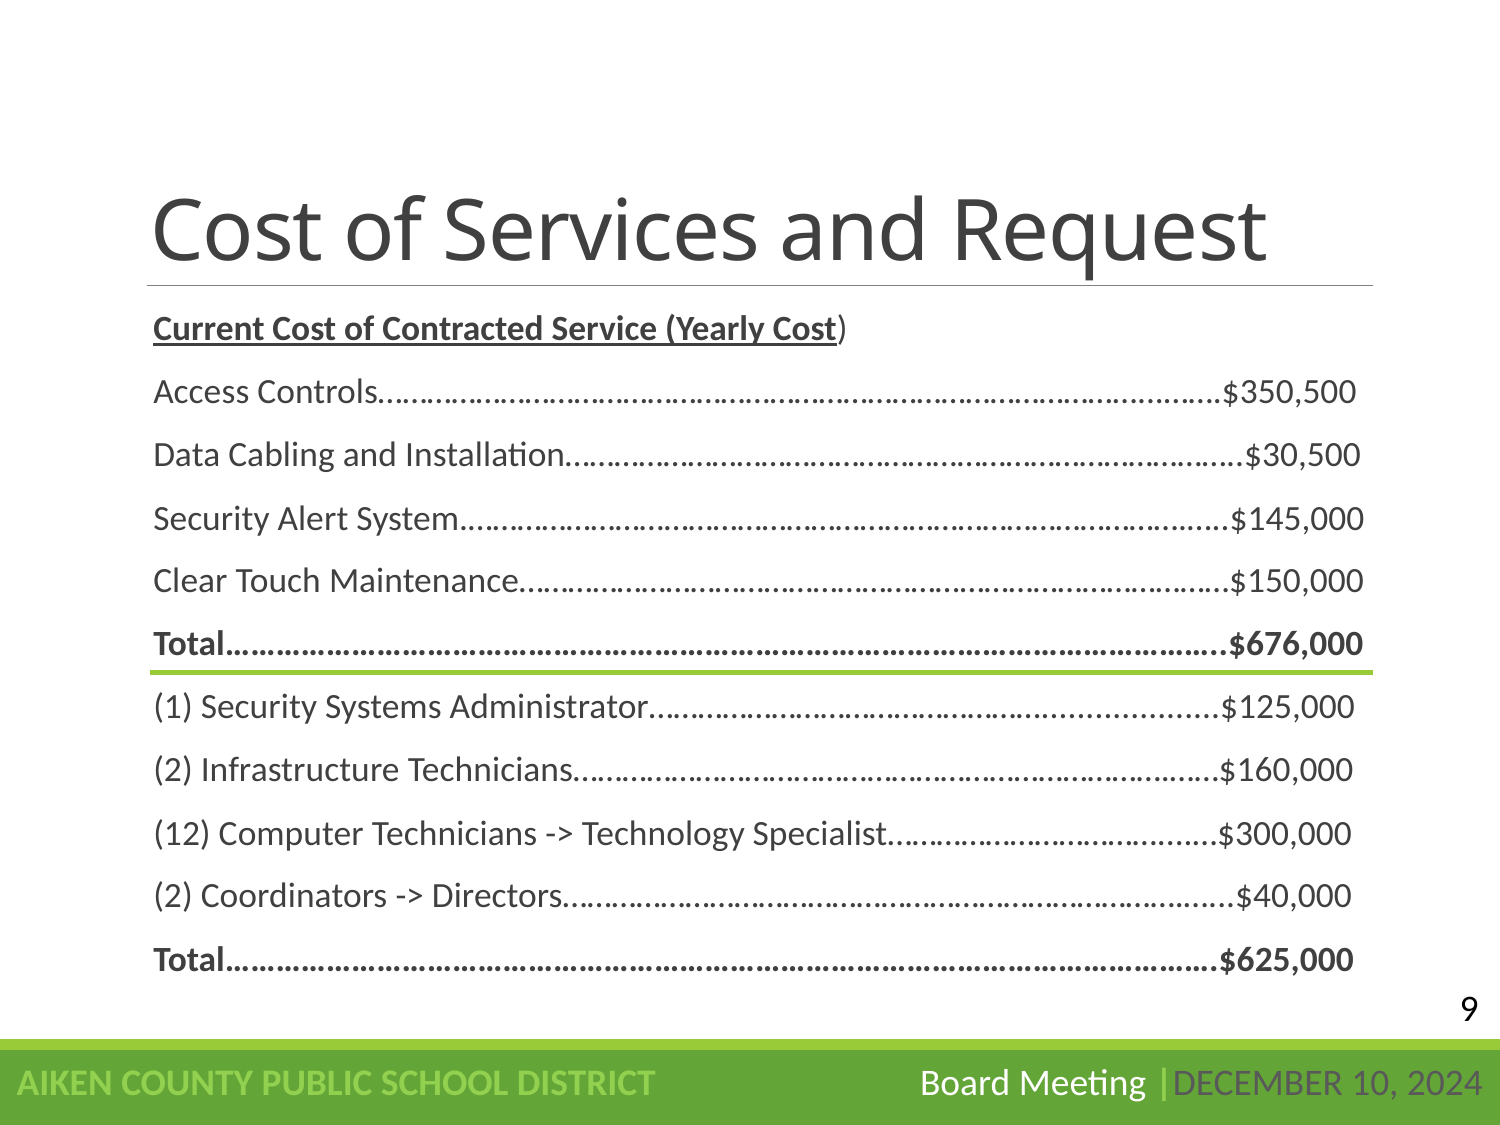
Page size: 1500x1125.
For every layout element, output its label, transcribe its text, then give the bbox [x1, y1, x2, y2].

text_box 9 [1444, 975, 1500, 1036]
text_box AIKEN COUNTY PUBLIC SCHOOL DISTRICT Board Meeting |December 10, 2024 [0, 1049, 1500, 1125]
list Current Cost of Contracted Service (Yearly Cost) Access Controls…………………………………………………………………………………...…….$350,500 Data Cabling and Installation………………………………………………………………………..$30,500 Security Alert System.…………………………………………………………………………….…..$145,000 Clear Touch Maintenance……………………………………………………………………………$150,000 Total………………………………………………………………………………………………………..$676,000 (1) Security Systems Administrator…………………………………………....................$125,000 (2) Infrastructure Technicians……………………………………………………………….……$160,000 (12) Computer Technicians -> Technology Specialist……………………………....…$300,000 (2) Coordinators -> Directors………………………………………………………………….…...$40,000 Total……………………………………………………………………………………………………….$625,000 [135, 302, 1373, 1008]
title Cost of Services and Request [135, 47, 1373, 285]
